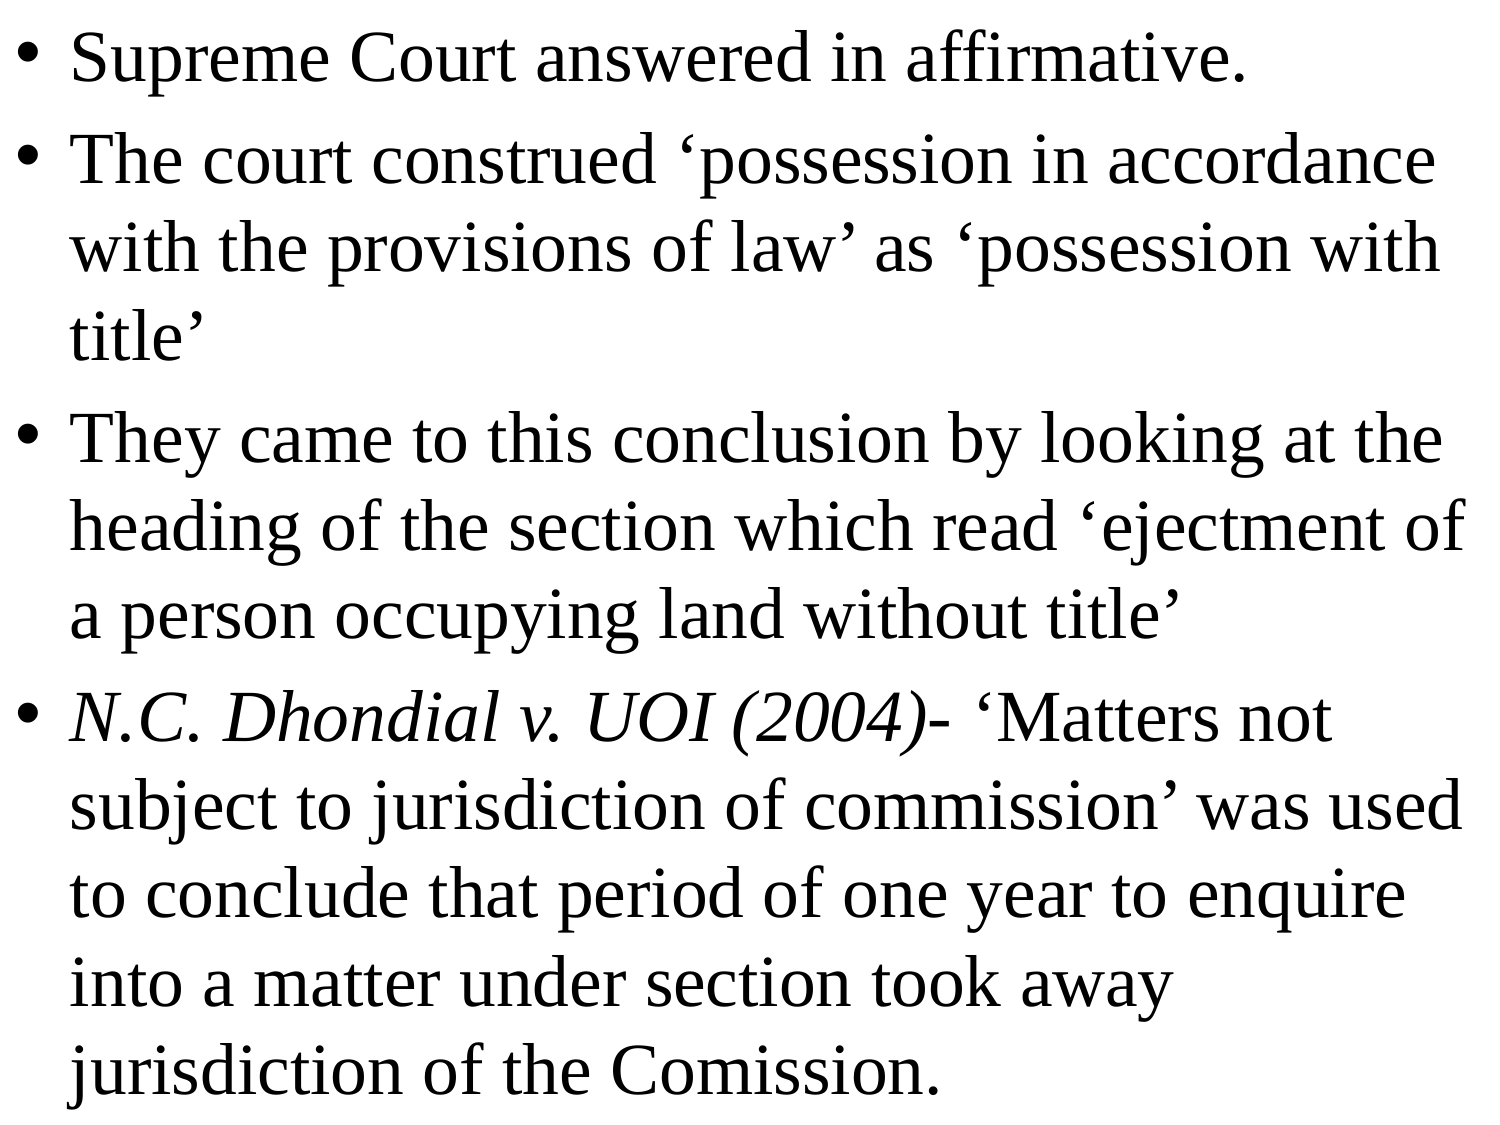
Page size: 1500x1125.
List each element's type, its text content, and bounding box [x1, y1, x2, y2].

list Supreme Court answered in affirmative. The court construed ‘possession in accordance with the provisions of law’ as ‘possession with title’ They came to this conclusion by looking at the heading of the section which read ‘ejectment of a person occupying land without title’ N.C. Dhondial v. UOI (2004)- ‘Matters not subject to jurisdiction of commission’ was used to conclude that period of one year to enquire into a matter under section took away jurisdiction of the Comission. [0, 0, 1500, 1125]
